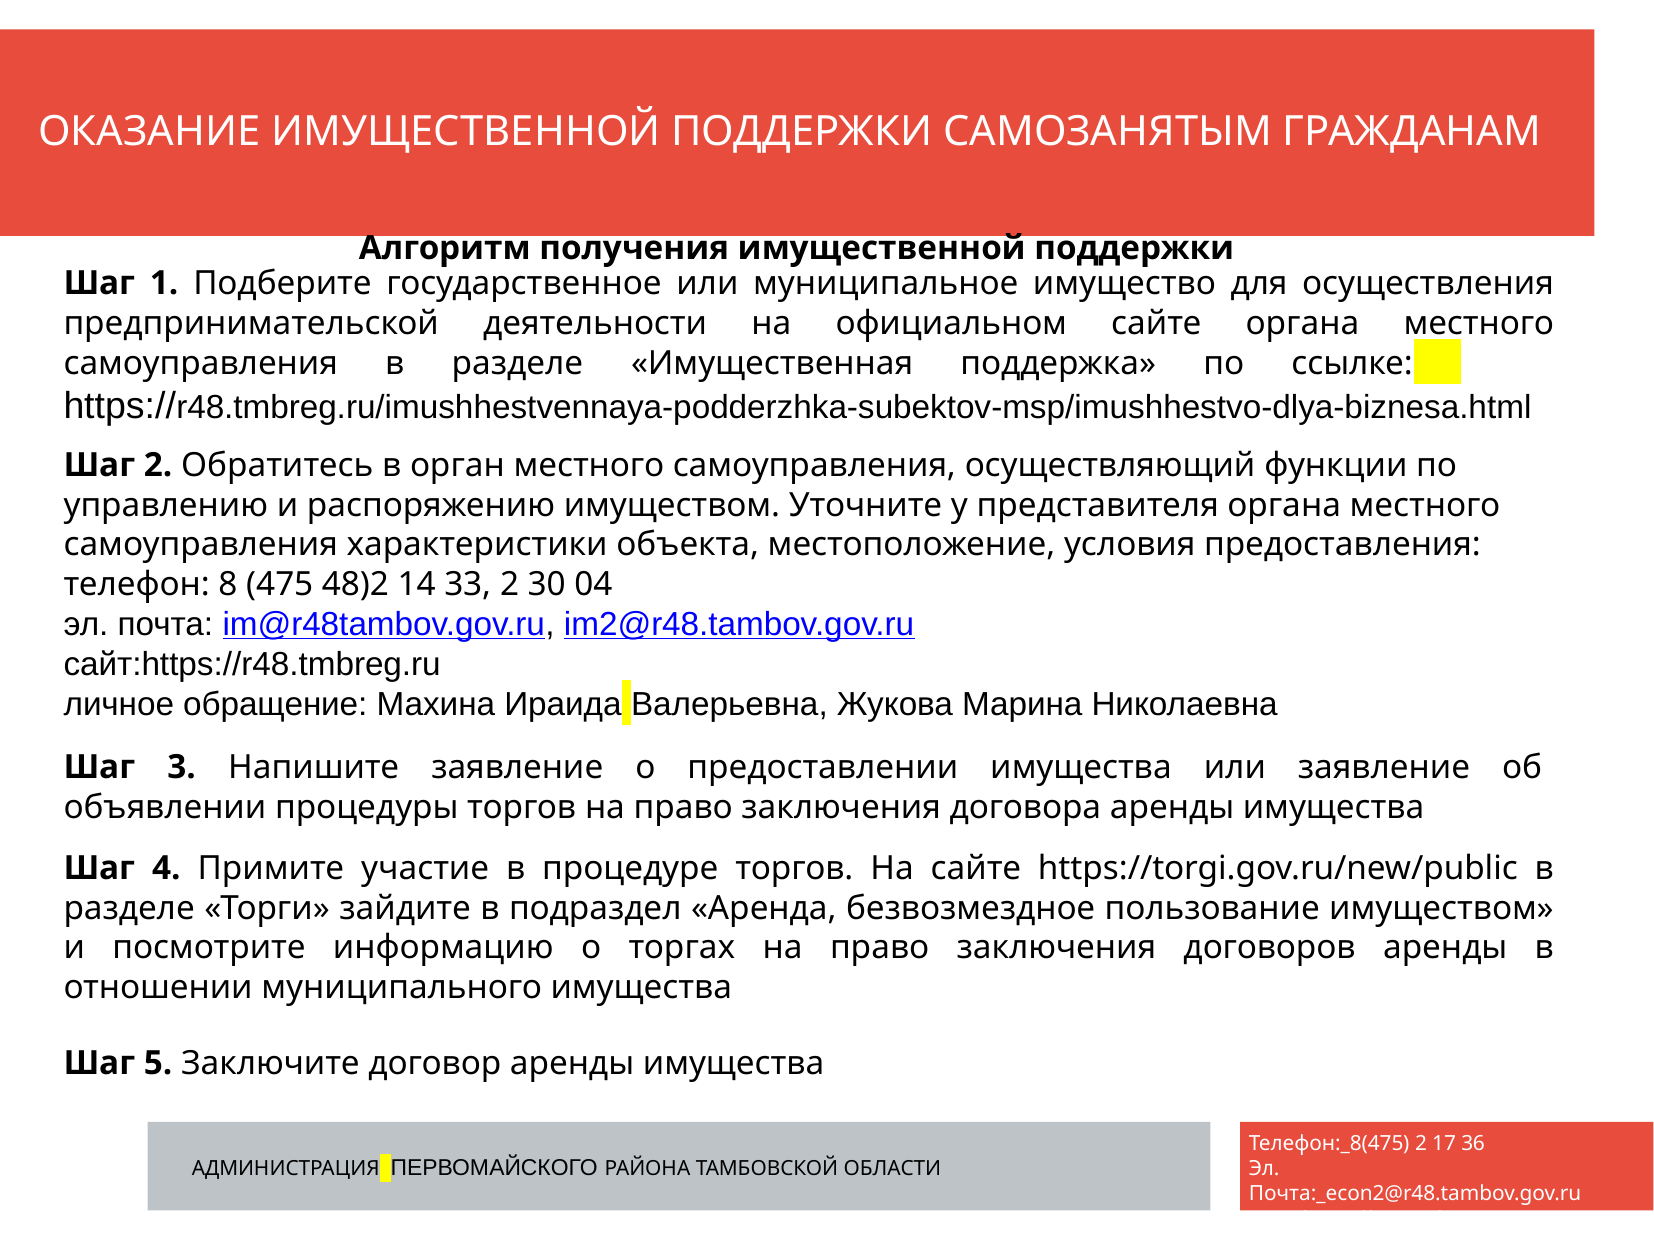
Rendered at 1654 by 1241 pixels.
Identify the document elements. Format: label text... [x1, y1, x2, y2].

text_box Шаг 5. Заключите договор аренды имущества [48, 1033, 922, 1086]
text_box Шаг 4. Примите участие в процедуре торгов. На сайте https://torgi.gov.ru/new/public в разделе «Торги» зайдите в подраздел «Аренда, безвозмездное пользование имуществом» и посмотрите информацию о торгах на право заключения договоров аренды в отношении муниципального имущества [48, 838, 1571, 1013]
text_box ОКАЗАНИЕ ИМУЩЕСТВЕННОЙ ПОДДЕРЖКИ САМОЗАНЯТЫМ ГРАЖДАНАМ [23, 96, 1595, 213]
text_box Алгоритм получения имущественной поддержки [165, 218, 1429, 253]
text_box Шаг 1. Подберите государственное или муниципальное имущество для осуществления предпринимательской деятельности на официальном сайте органа местного самоуправления в разделе «Имущественная поддержка» по ссылке: https://r48.tmbreg.ru/imushhestvennaya-podderzhka-subektov-msp/imushhestvo-dlya-biznesa.html [48, 253, 1571, 434]
text_box Шаг 2. Обратитесь в орган местного самоуправления, осуществляющий функции по управлению и распоряжению имуществом. Уточните у представителя органа местного самоуправления характеристики объекта, местоположение, условия предоставления: телефон: 8 (475 48)2 14 33, 2 30 04 эл. почта: im@r48tambov.gov.ru, im2@r48.tambov.gov.ru сайт:https://r48.tmbreg.ru личное обращение: Махина Ираида Валерьевна, Жукова Марина Николаевна [48, 435, 1624, 730]
text_box АДМИНИСТРАЦИЯ ПЕРВОМАЙСКОГО РАЙОНА ТАМБОВСКОЙ ОБЛАСТИ [177, 1145, 1181, 1184]
text_box Телефон:_8(475) 2 17 36 Эл. Почта:_econ2@r48.tambov.gov.ru Сайт:https://r48.tmbreg.ru ___ [1234, 1121, 1624, 1206]
text_box Шаг 3. Напишите заявление о предоставлении имущества или заявление об объявлении процедуры торгов на право заключения договора аренды имущества [48, 737, 1559, 827]
